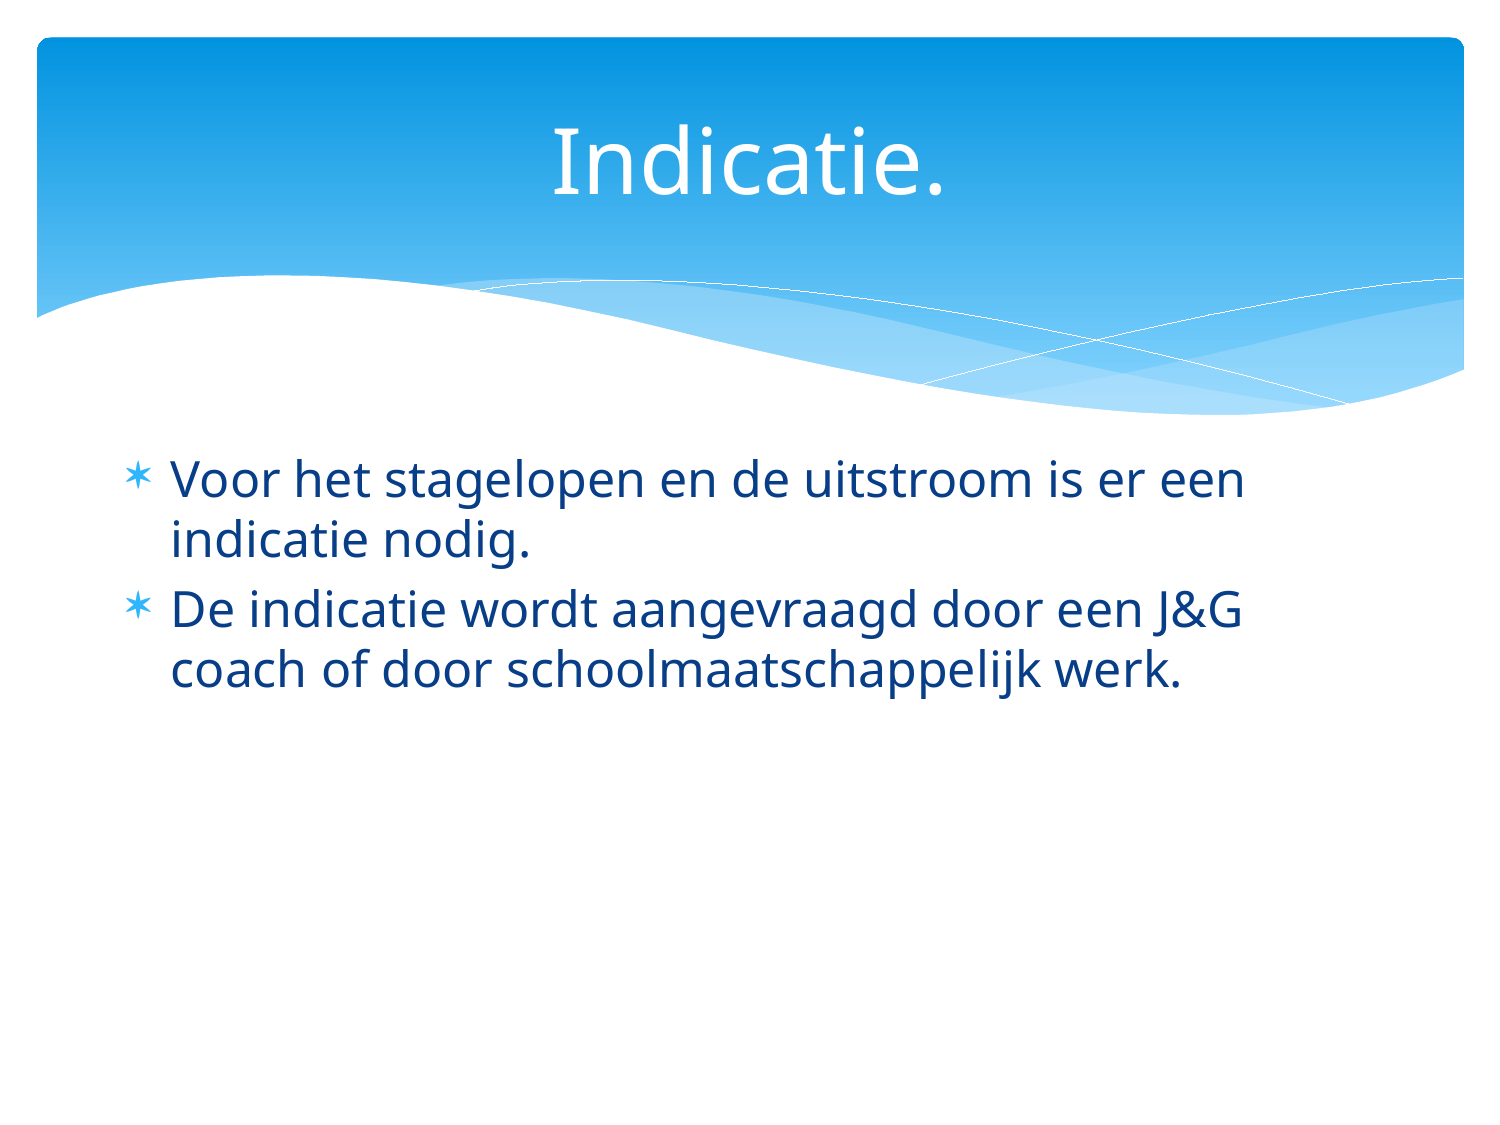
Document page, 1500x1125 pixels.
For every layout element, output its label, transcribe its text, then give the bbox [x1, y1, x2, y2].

list Voor het stagelopen en de uitstroom is er een indicatie nodig. De indicatie wordt aangevraagd door een J&G coach of door schoolmaatschappelijk werk. [111, 439, 1353, 1005]
title Indicatie. [75, 55, 1425, 261]
